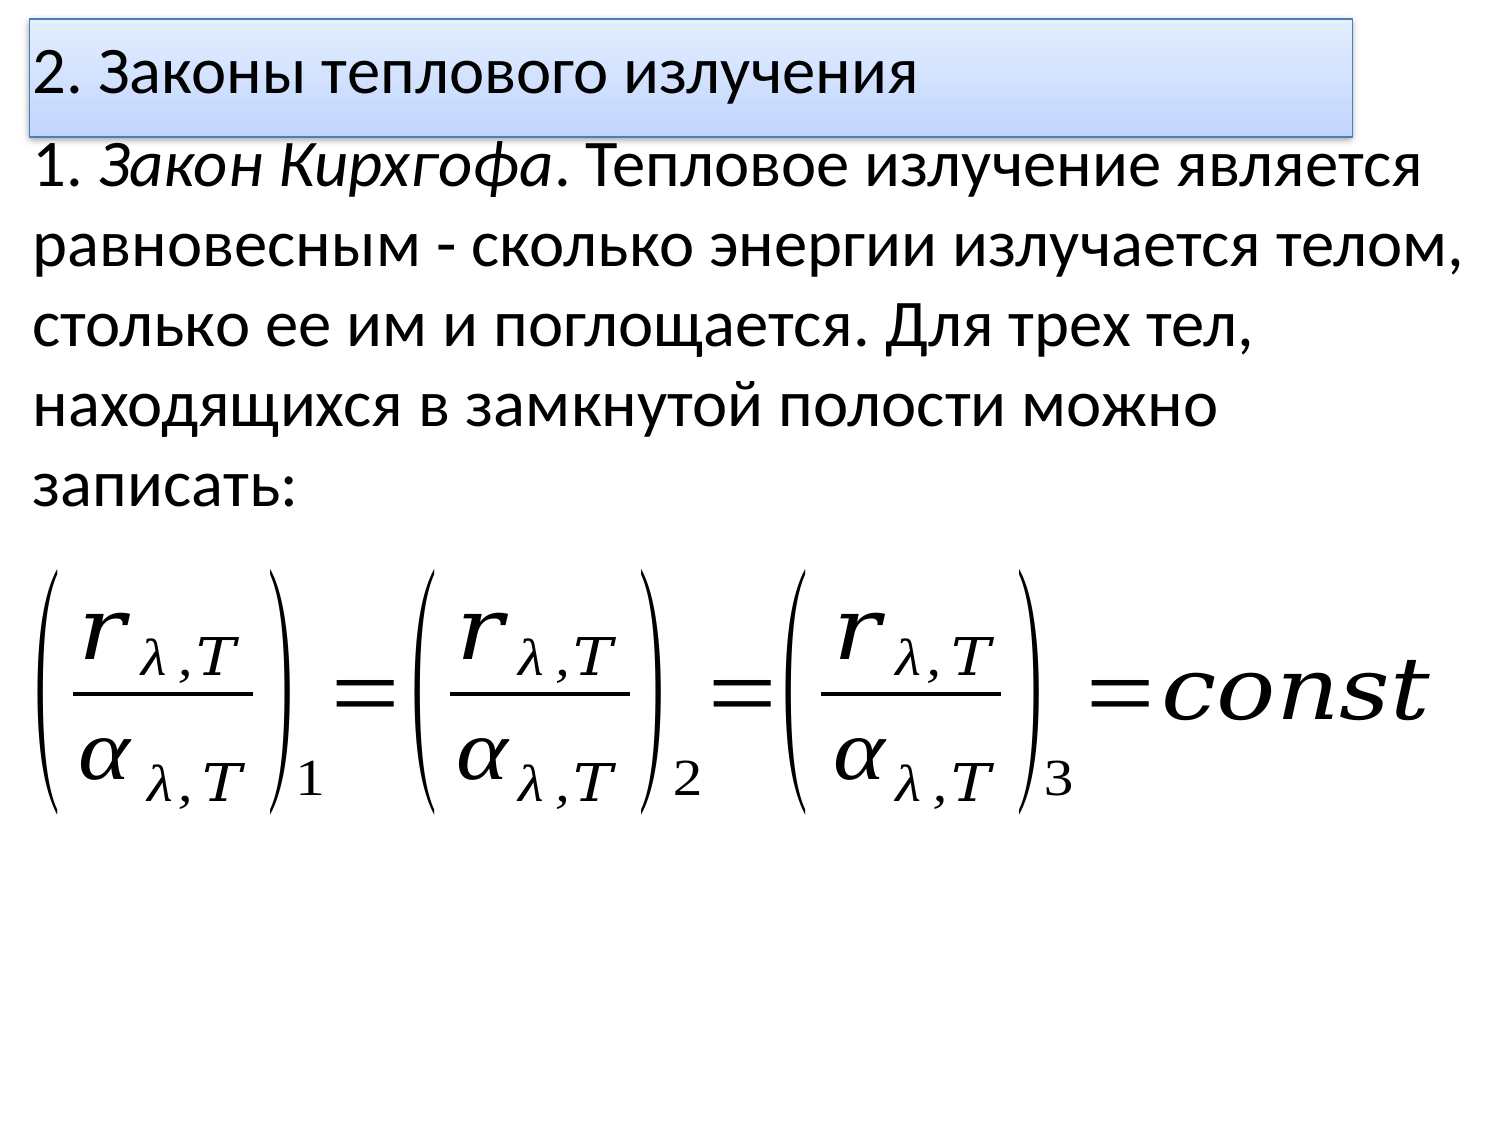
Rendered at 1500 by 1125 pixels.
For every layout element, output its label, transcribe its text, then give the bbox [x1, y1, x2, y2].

list 2. Законы теплового излучения 1. Закон Кирхгофа. Тепловое излучение является равновесным - сколько энергии излучается телом, столько ее им и поглощается. Для трех тел, находящихся в замкнутой полости можно записать: [17, 19, 1483, 1106]
